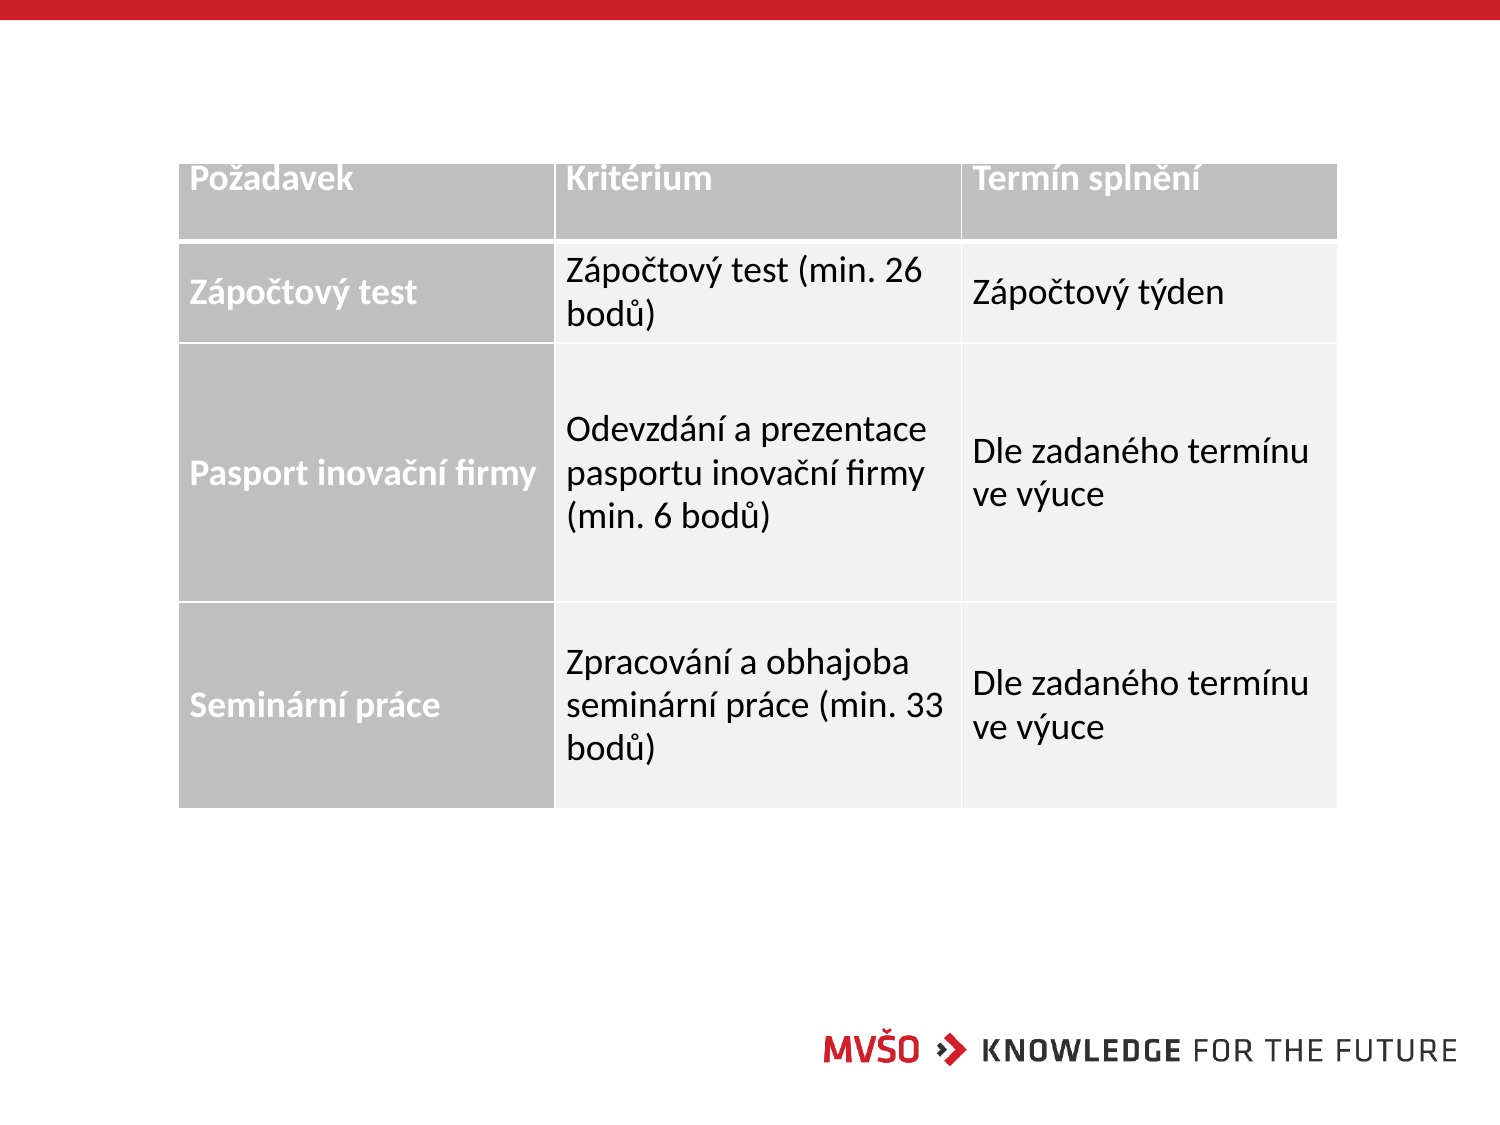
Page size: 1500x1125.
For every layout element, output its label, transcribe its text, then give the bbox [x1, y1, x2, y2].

table_cell Zápočtový test [179, 244, 554, 342]
table_header Termín splnění [962, 164, 1337, 239]
table_cell Odevzdání a prezentace pasportu inovační firmy (min. 6 bodů) [556, 344, 961, 601]
picture [824, 1028, 1456, 1066]
table_cell Dle zadaného termínu ve výuce [962, 603, 1337, 808]
table_cell Zápočtový test (min. 26 bodů) [556, 244, 961, 342]
table_cell Dle zadaného termínu ve výuce [962, 344, 1337, 601]
table_header Kritérium [556, 164, 961, 239]
table_cell Pasport inovační firmy [179, 344, 554, 601]
table_cell Zápočtový týden [962, 244, 1337, 342]
table_cell Zpracování a obhajoba seminární práce (min. 33 bodů) [556, 603, 961, 808]
table_cell Seminární práce [179, 603, 554, 808]
table_header Požadavek [179, 164, 554, 239]
